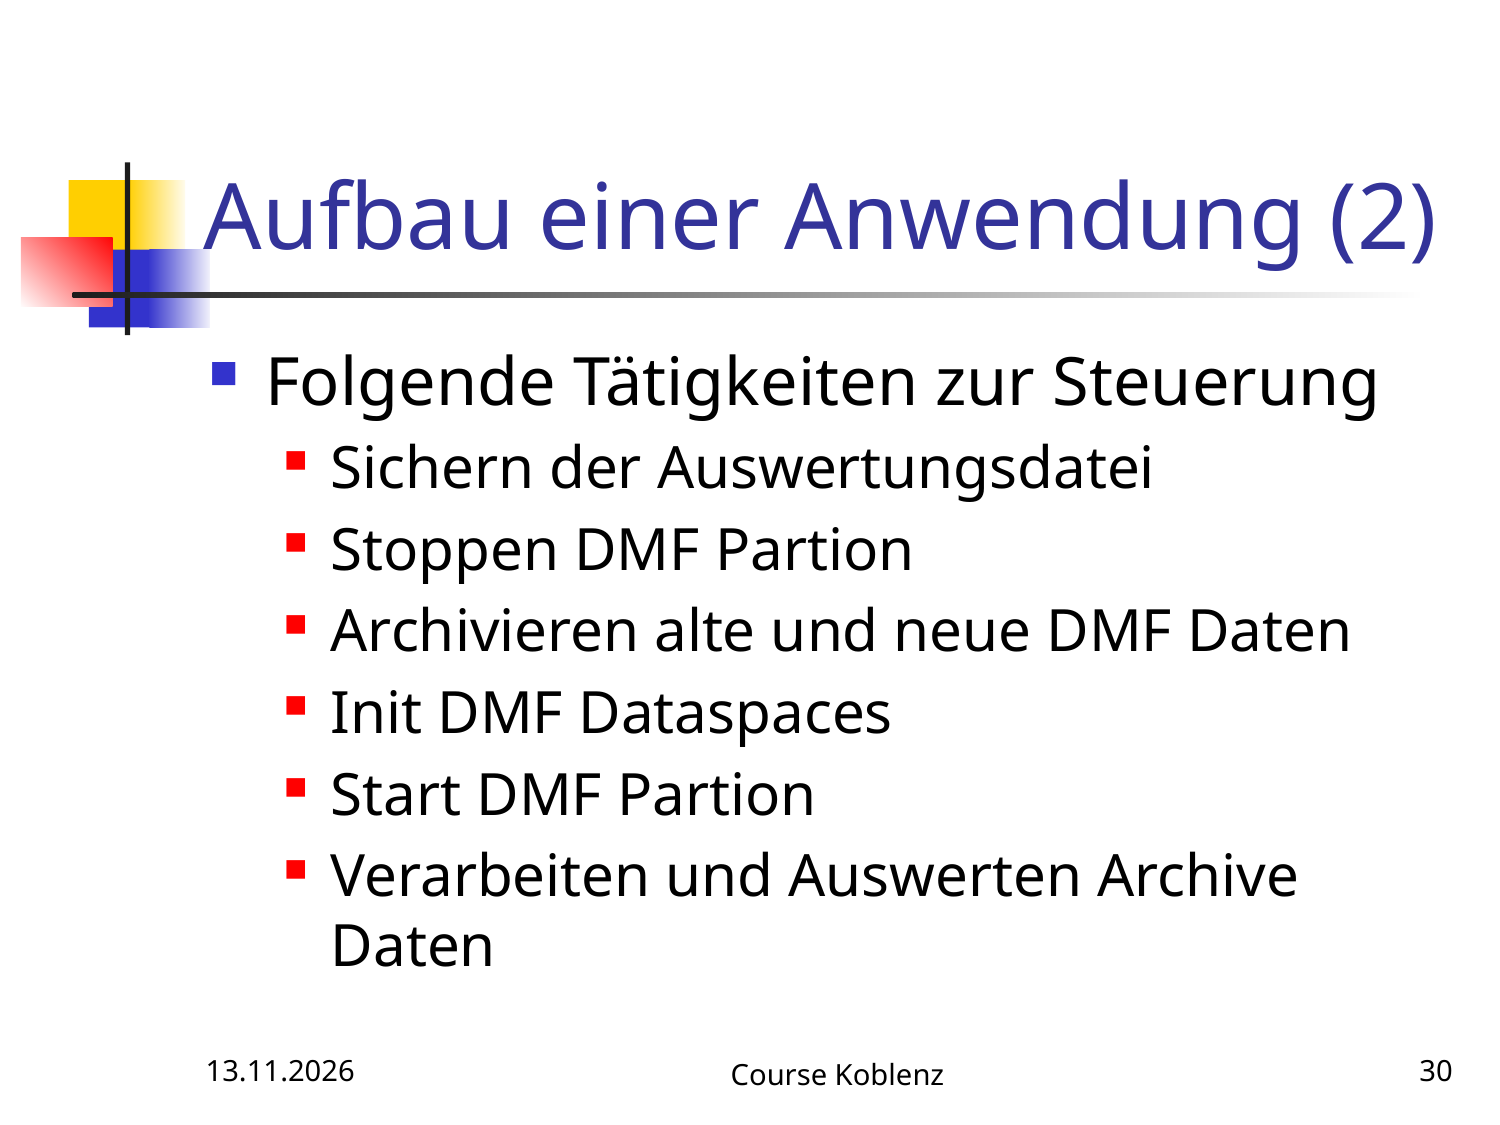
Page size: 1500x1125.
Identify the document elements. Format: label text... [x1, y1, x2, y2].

list Folgende Tätigkeiten zur Steuerung Sichern der Auswertungsdatei Stoppen DMF Partion Archivieren alte und neue DMF Daten Init DMF Dataspaces Start DMF Partion Verarbeiten und Auswerten Archive Daten [193, 331, 1469, 1006]
footer Course Koblenz [600, 1024, 1075, 1100]
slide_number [190, 1024, 504, 1100]
title Aufbau einer Anwendung (2) [188, 35, 1468, 275]
slide_number 30 [1155, 1024, 1468, 1100]
